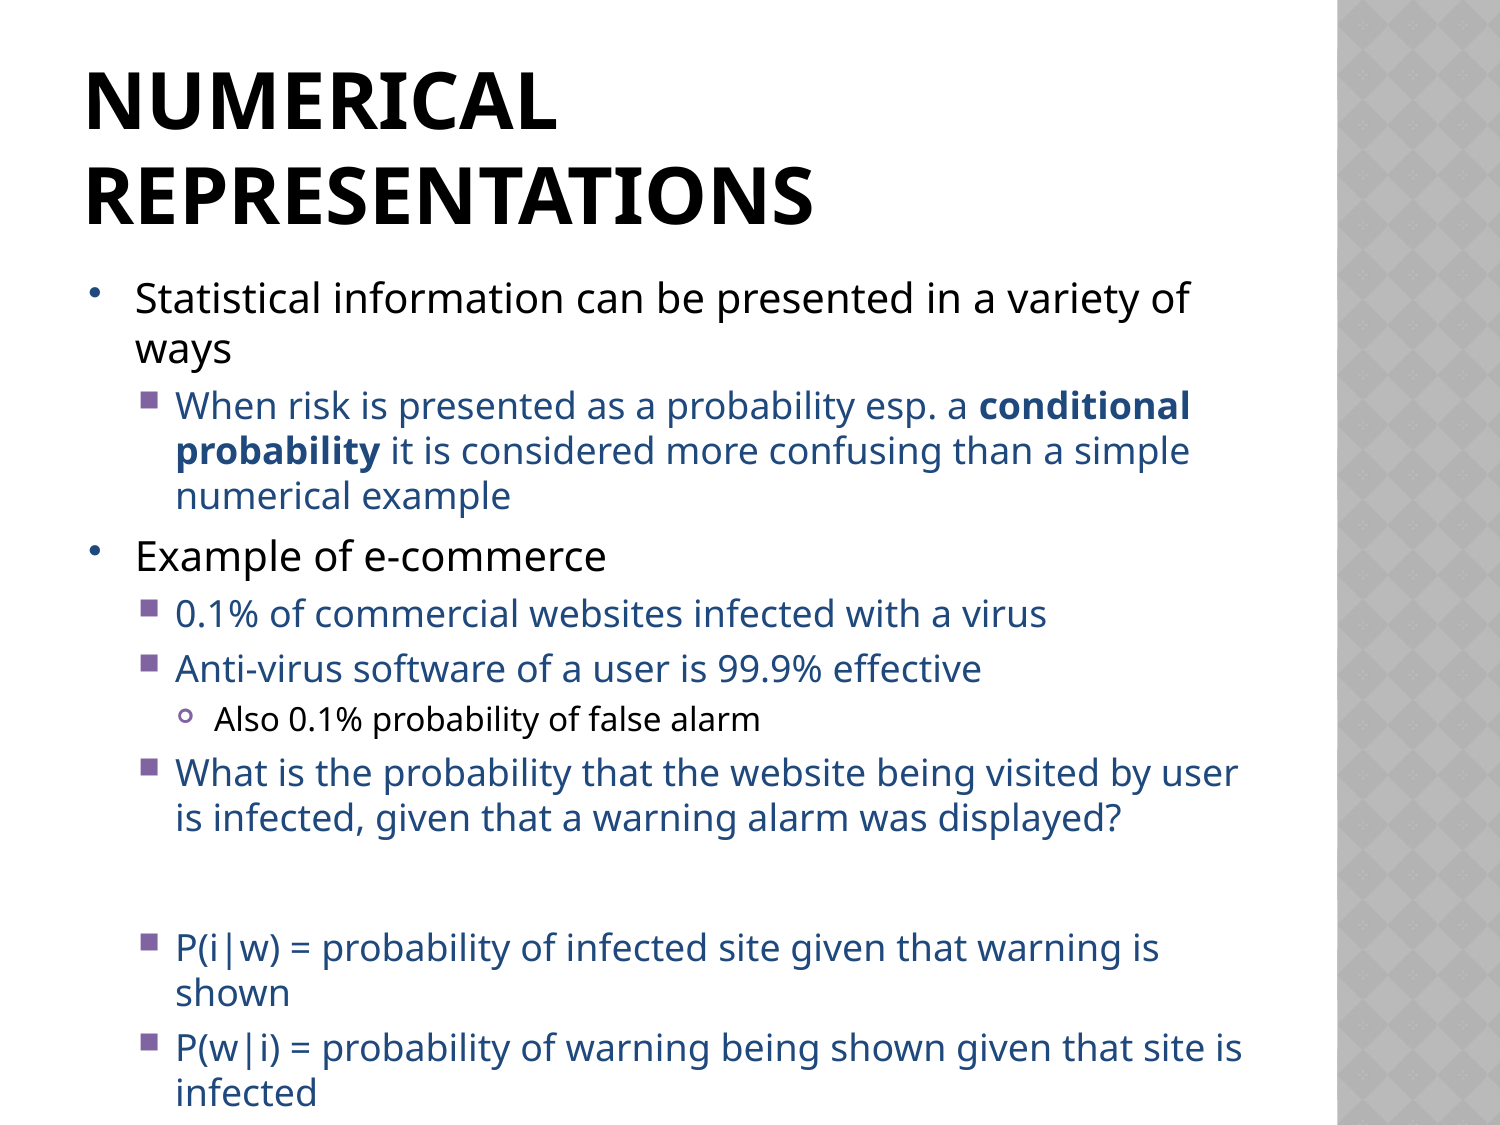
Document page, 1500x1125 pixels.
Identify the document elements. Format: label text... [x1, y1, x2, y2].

list Statistical information can be presented in a variety of ways When risk is presented as a probability esp. a conditional probability it is considered more confusing than a simple numerical example Example of e-commerce 0.1% of commercial websites infected with a virus Anti-virus software of a user is 99.9% effective Also 0.1% probability of false alarm What is the probability that the website being visited by user is infected, given that a warning alarm was displayed? P(i|w) = probability of infected site given that warning is shown P(w|i) = probability of warning being shown given that site is infected P(i) = probability of site being infected P(w) = probability of warning being shown [75, 264, 1263, 1059]
title Numerical representations [75, 52, 1263, 240]
